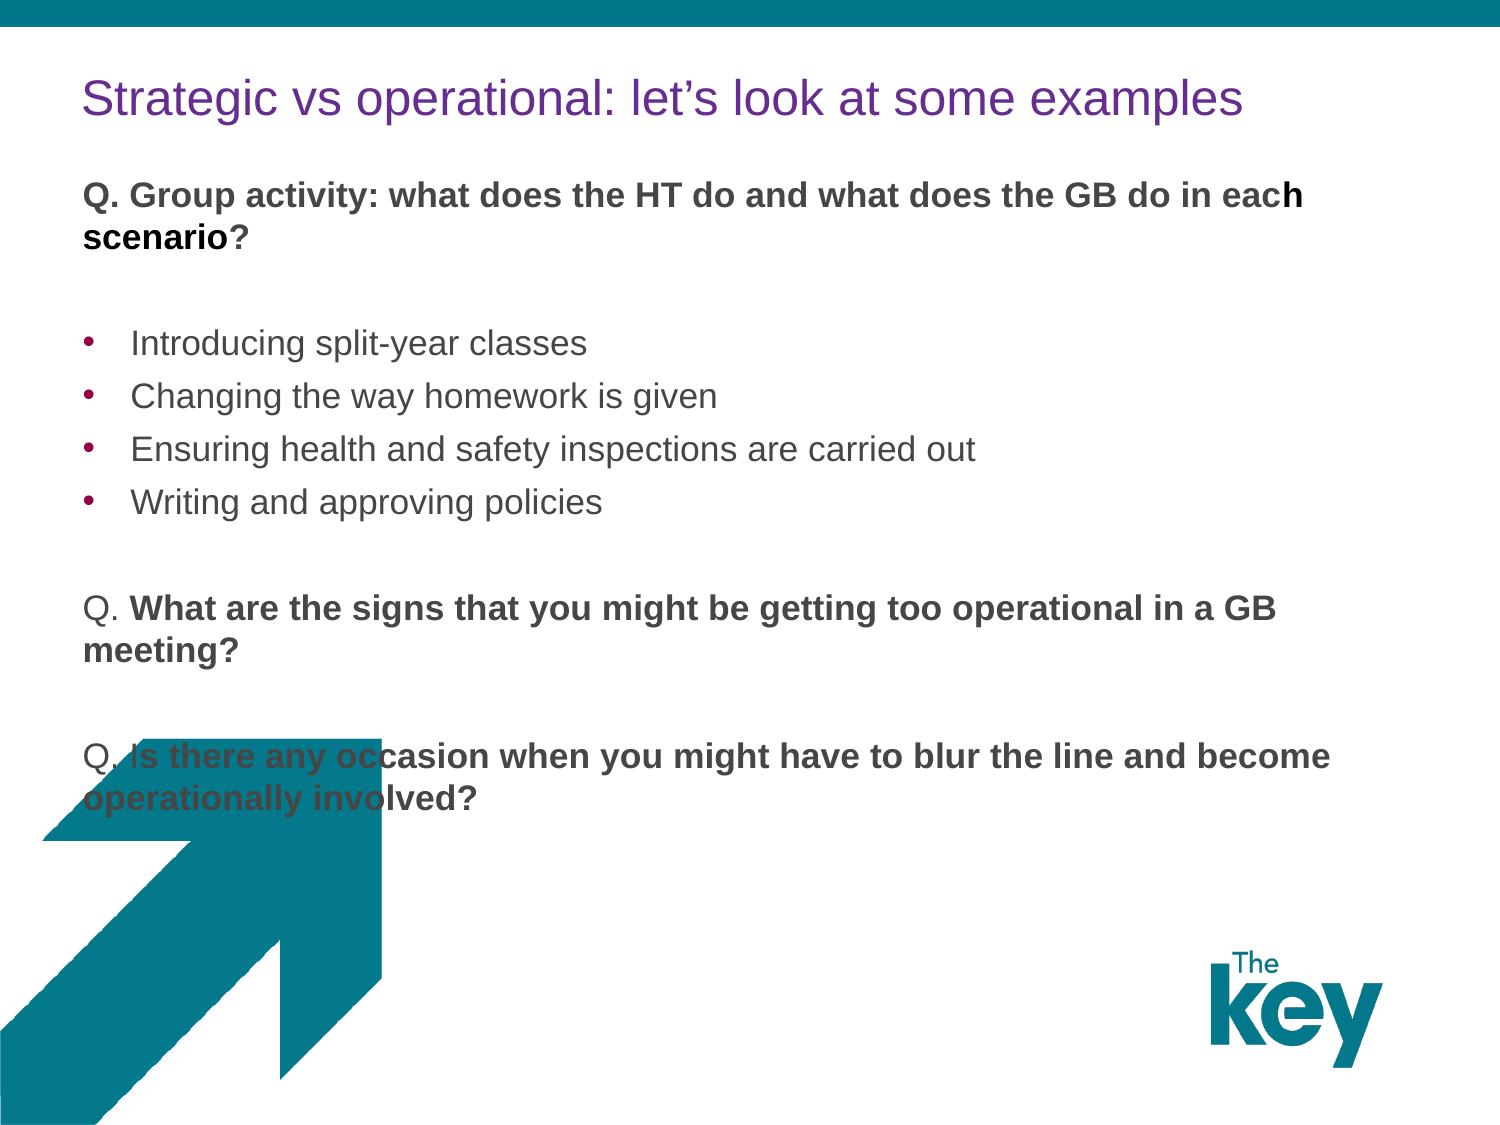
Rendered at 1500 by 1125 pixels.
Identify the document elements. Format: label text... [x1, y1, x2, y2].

title Strategic vs operational: let’s look at some examples [73, 39, 1327, 152]
list Q. Group activity: what does the HT do and what does the GB do in each scenario? Introducing split-year classes Changing the way homework is given Ensuring health and safety inspections are carried out Writing and approving policies Q. What are the signs that you might be getting too operational in a GB meeting? Q. Is there any occasion when you might have to blur the line and become operationally involved? [74, 163, 1426, 936]
picture [0, 738, 382, 1125]
picture [1211, 950, 1383, 1068]
